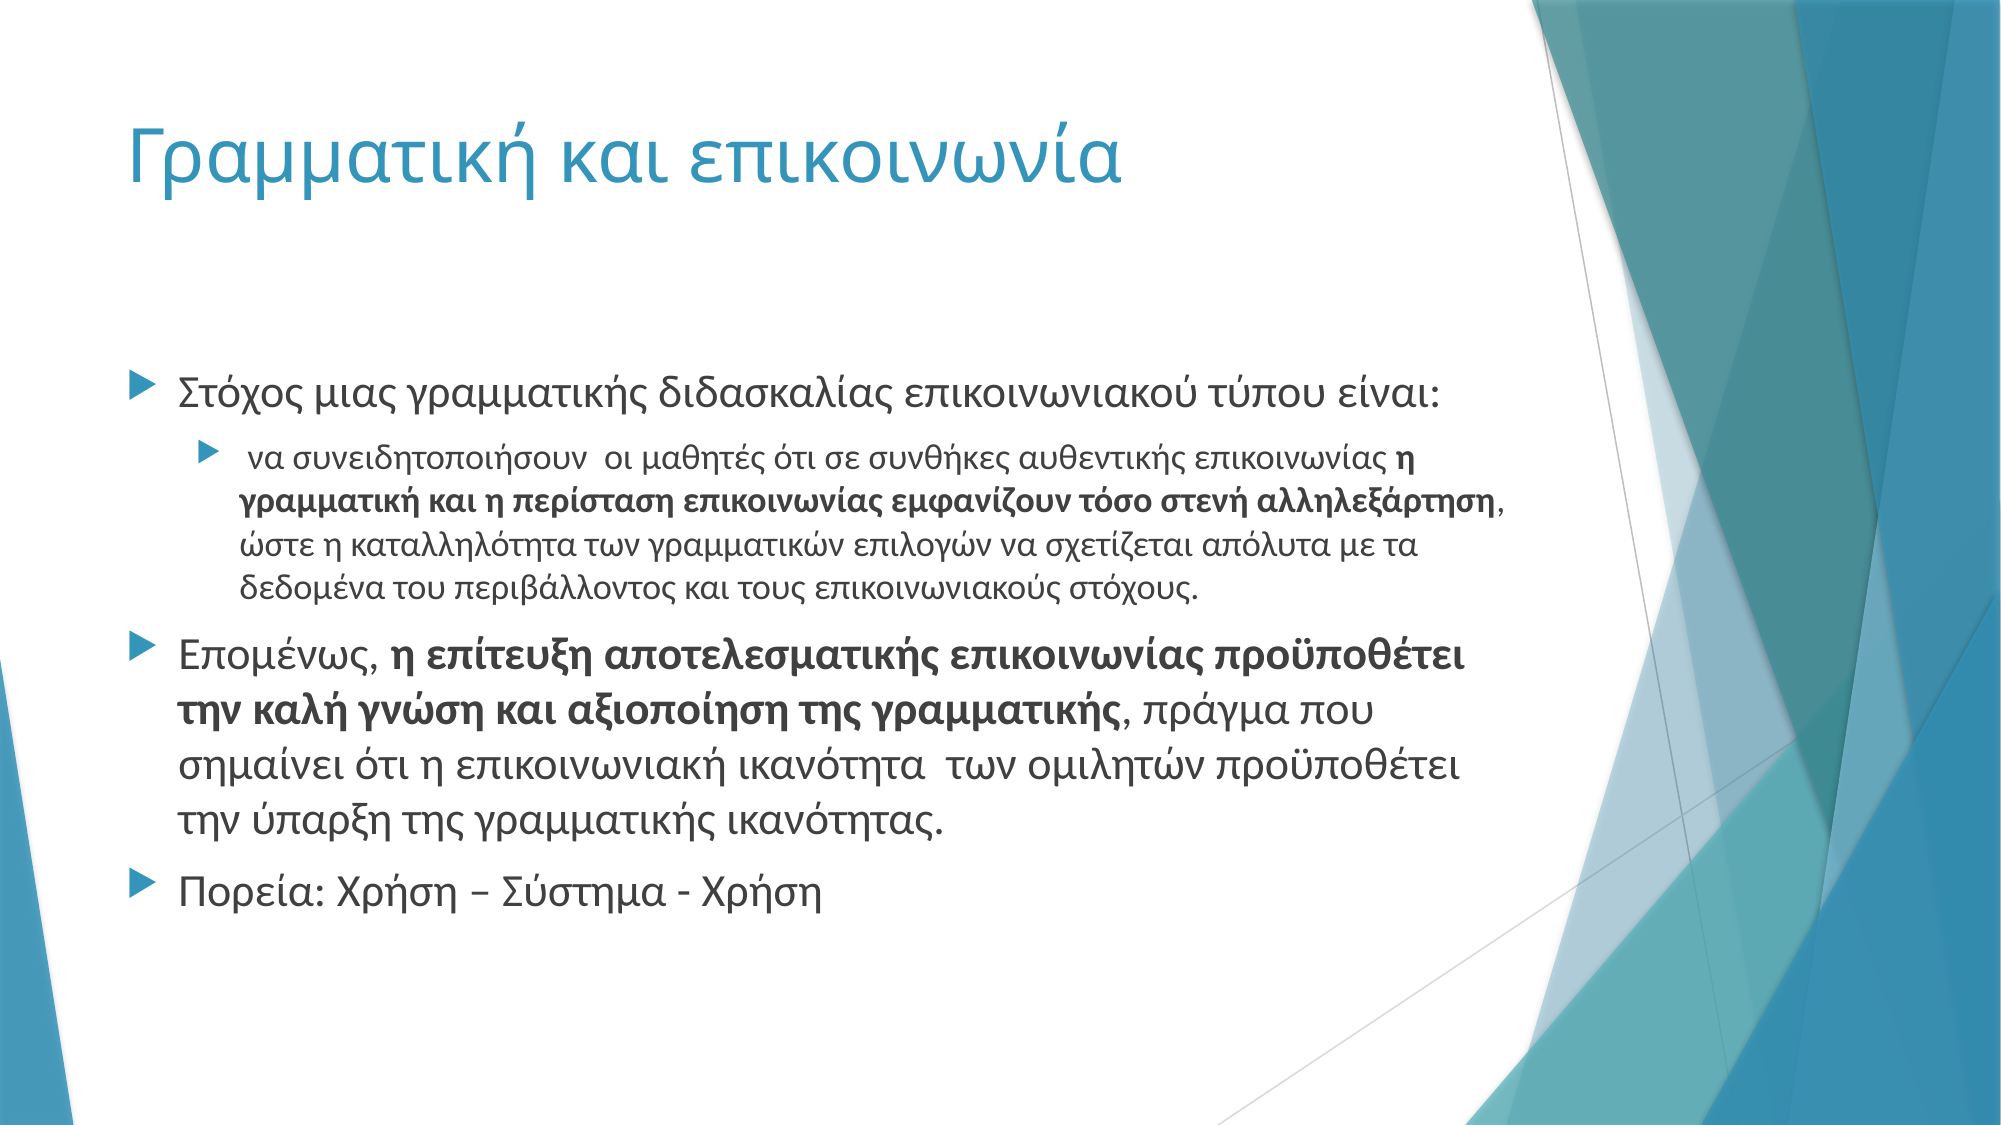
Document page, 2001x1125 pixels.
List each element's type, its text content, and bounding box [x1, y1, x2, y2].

list Στόχος μιας γραμματικής διδασκαλίας επικοινωνιακού τύπου είναι: να συνειδητοποιήσουν οι μαθητές ότι σε συνθήκες αυθεντικής επικοινωνίας η γραμματική και η περίσταση επικοινωνίας εμφανίζουν τόσο στενή αλληλεξάρτηση, ώστε η καταλληλότητα των γραμματικών επιλογών να σχετίζεται απόλυτα με τα δεδομένα του περιβάλλοντος και τους επικοινωνιακούς στόχους. Επομένως, η επίτευξη αποτελεσματικής επικοινωνίας προϋποθέτει την καλή γνώση και αξιοποίηση της γραμματικής, πράγμα που σημαίνει ότι η επικοινωνιακή ικανότητα των ομιλητών προϋποθέτει την ύπαρξη της γραμματικής ικανότητας. Πορεία: Χρήση – Σύστημα - Χρήση [111, 354, 1522, 992]
title Γραμματική και επικοινωνία [111, 99, 1522, 317]
